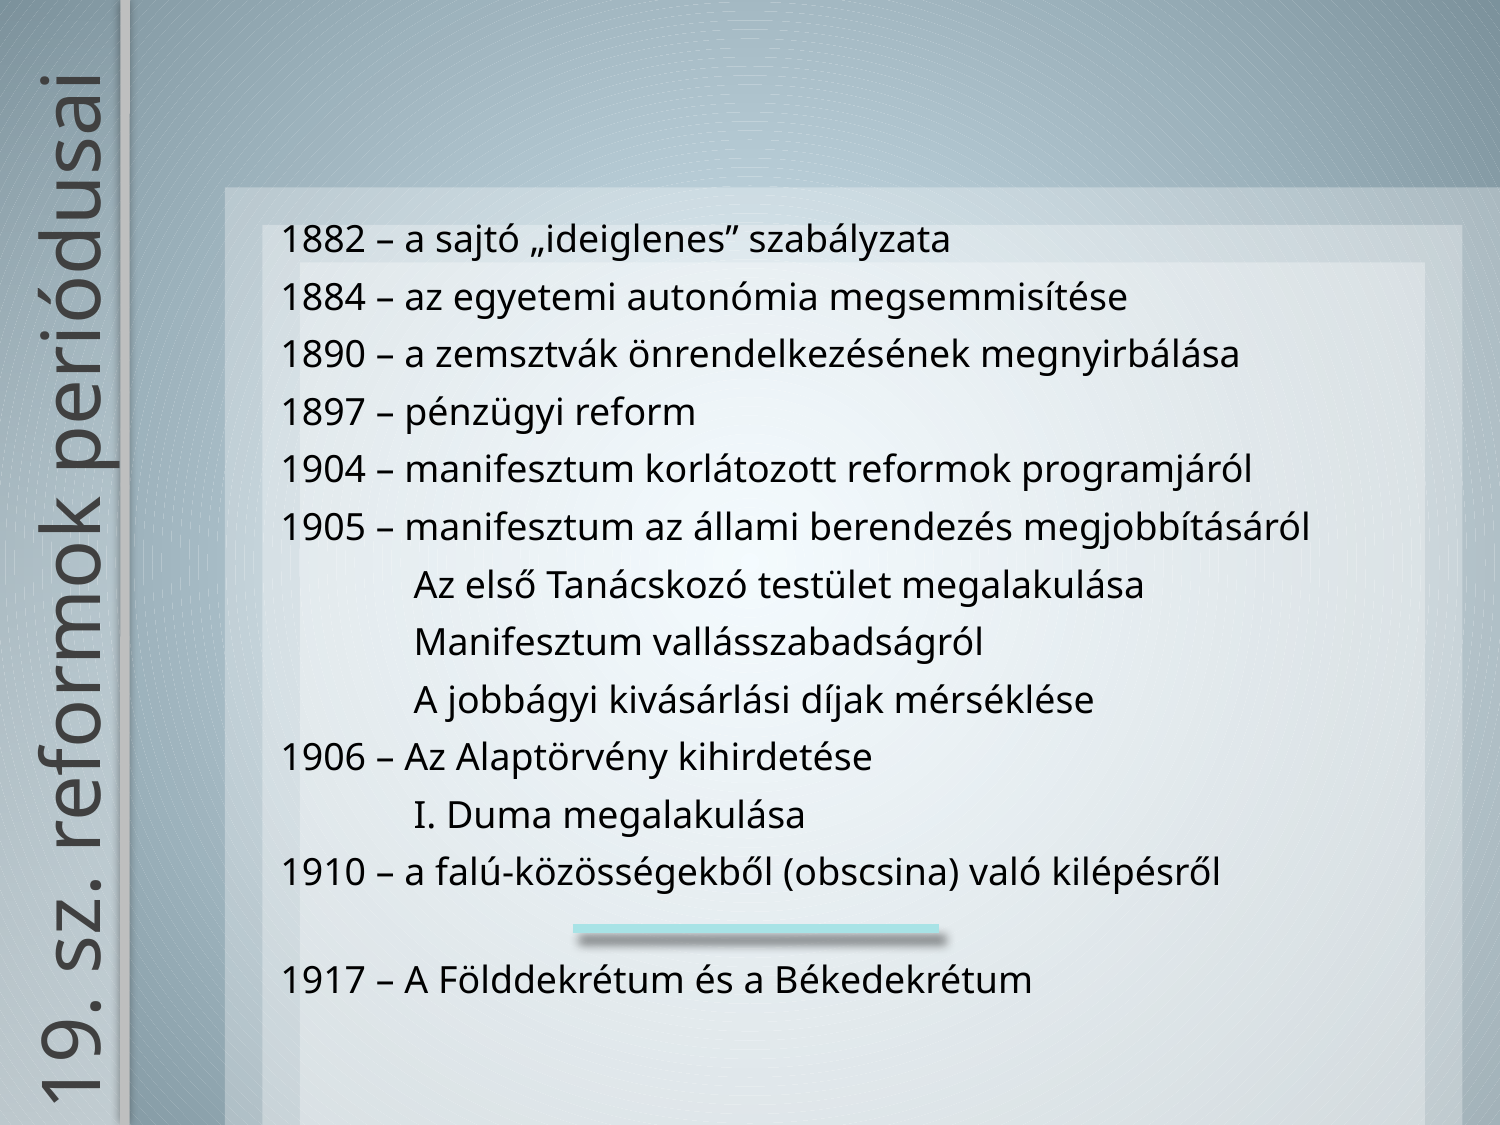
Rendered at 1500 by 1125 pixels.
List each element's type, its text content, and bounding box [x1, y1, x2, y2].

title 19. sz. reformok periódusai [6, 0, 124, 1125]
text_box 1882 – a sajtó „ideiglenes” szabályzata 1884 – az egyetemi autonómia megsemmisítése 1890 – a zemsztvák önrendelkezésének megnyirbálása 1897 – pénzügyi reform 1904 – manifesztum korlátozott reformok programjáról 1905 – manifesztum az állami berendezés megjobbításáról Az első Tanácskozó testület megalakulása Manifesztum vallásszabadságról A jobbágyi kivásárlási díjak mérséklése 1906 – Az Alaptörvény kihirdetése I. Duma megalakulása 1910 – a falú-közösségekből (obscsina) való kilépésről 1917 – A Földdekrétum és a Békedekrétum [265, 208, 1447, 1008]
